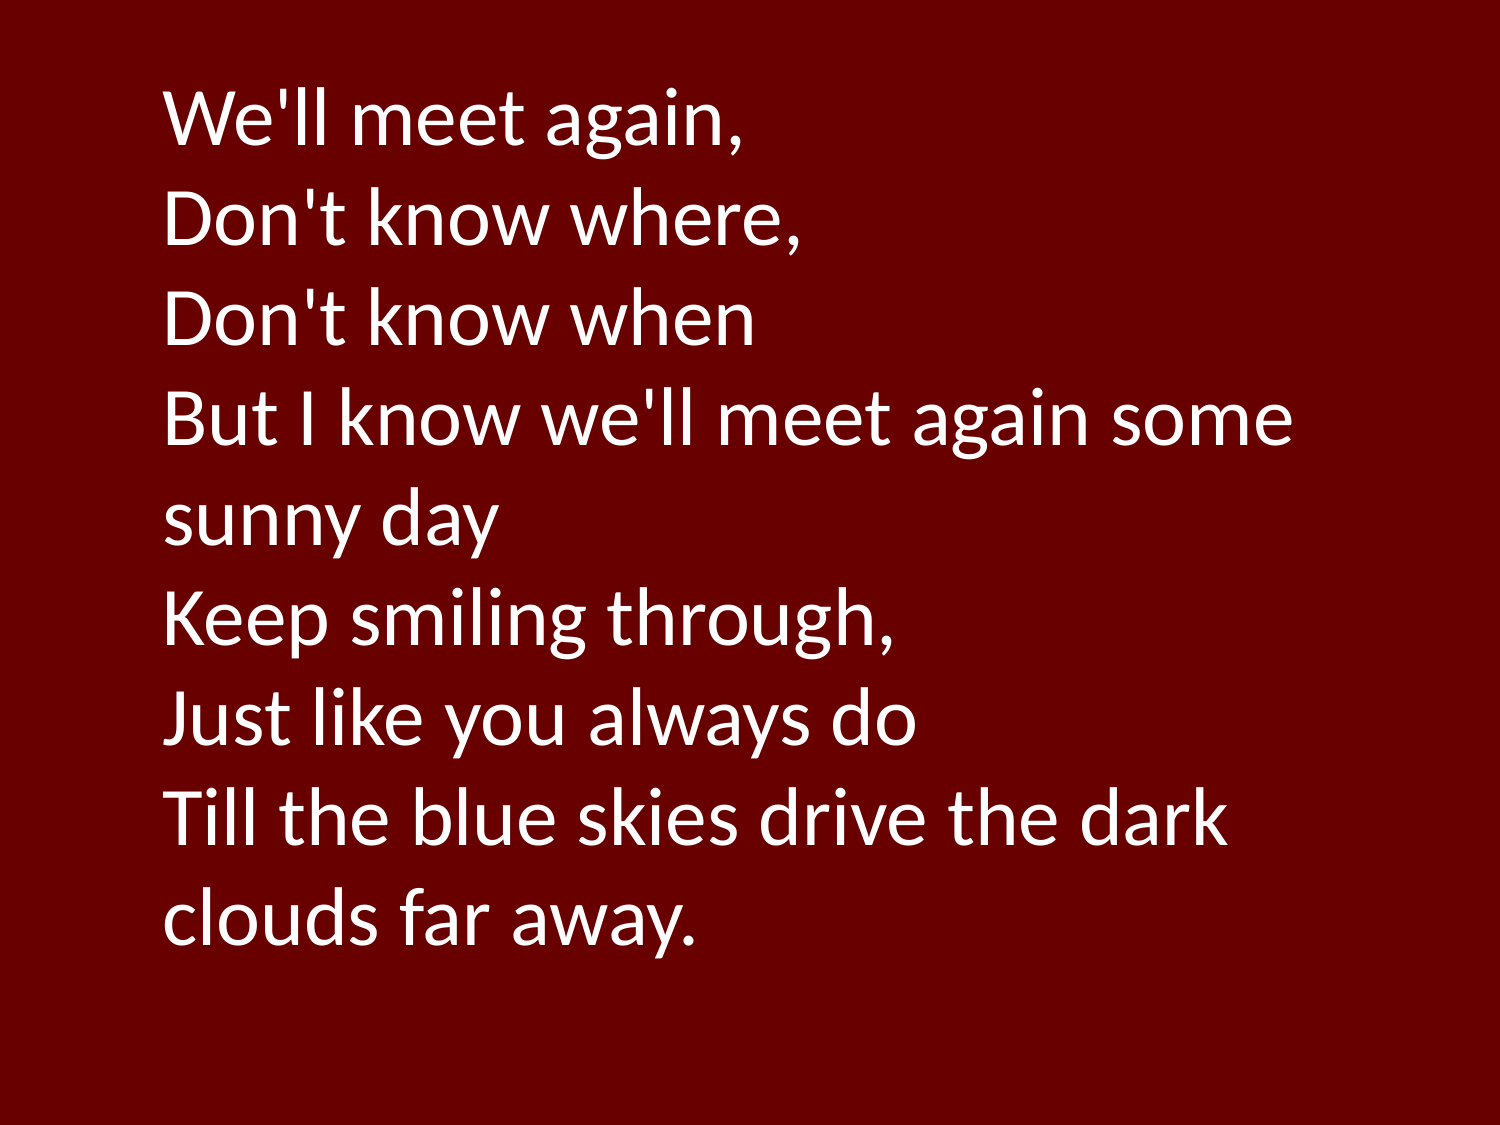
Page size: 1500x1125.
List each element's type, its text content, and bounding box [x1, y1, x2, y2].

text_box We'll meet again, Don't know where, Don't know when But I know we'll meet again some sunny day Keep smiling through, Just like you always do Till the blue skies drive the dark clouds far away. [147, 54, 1435, 970]
